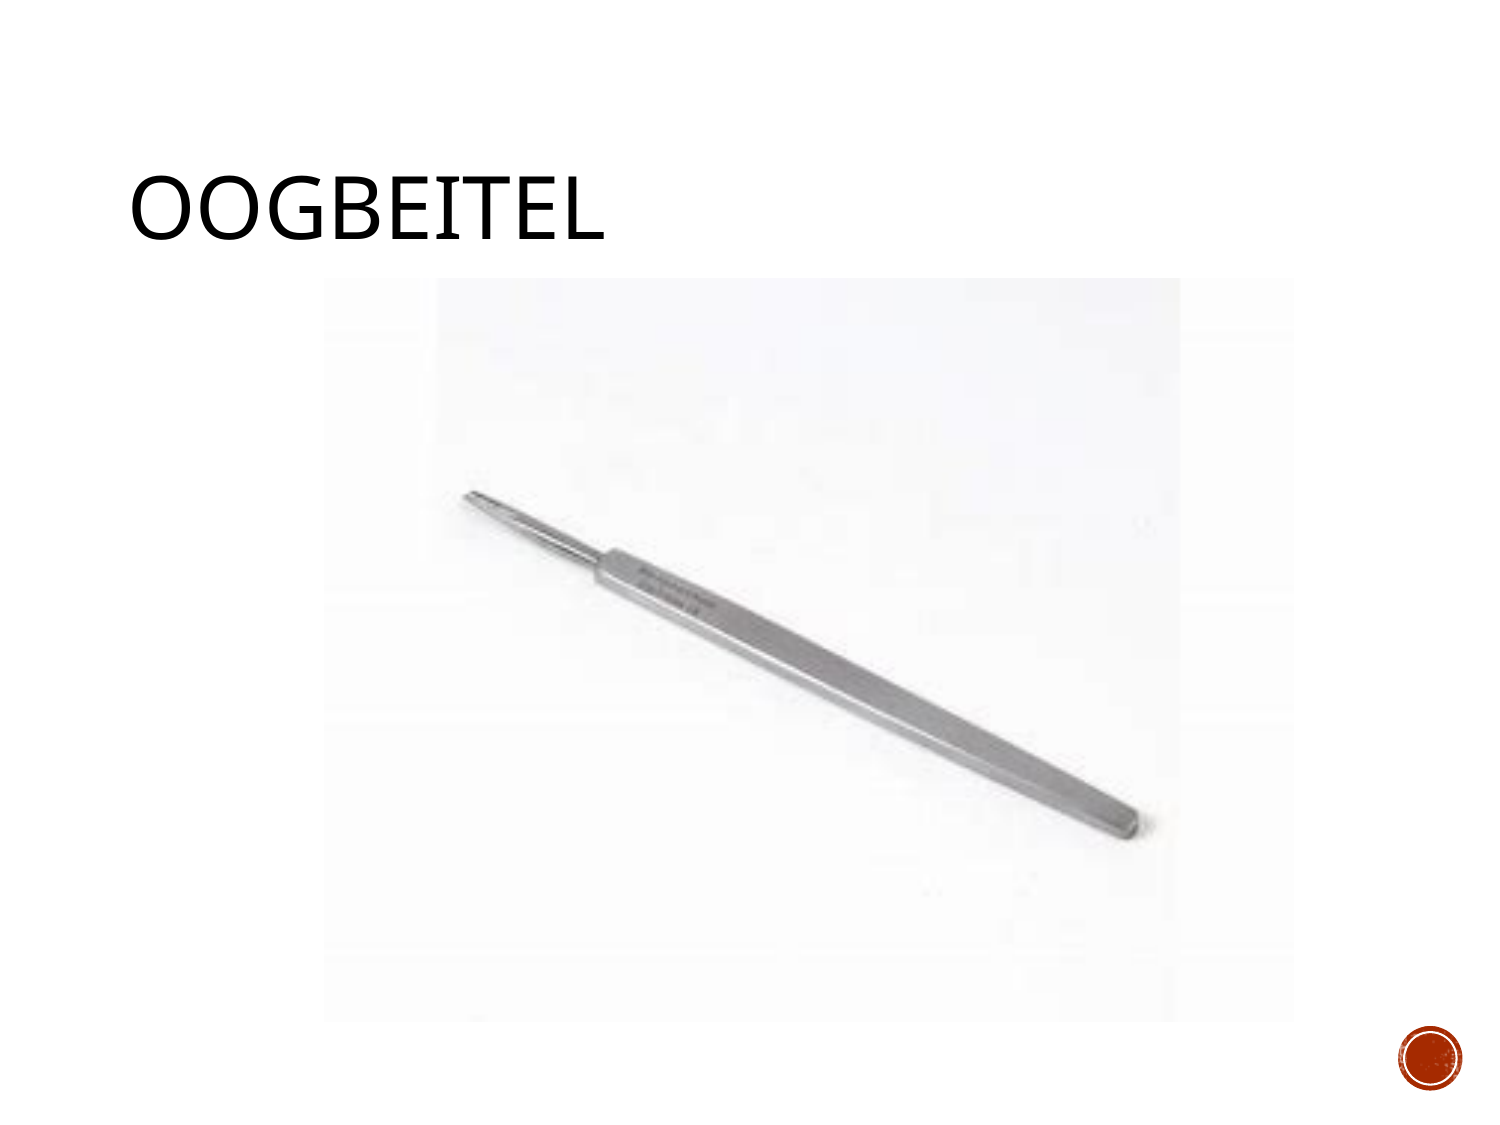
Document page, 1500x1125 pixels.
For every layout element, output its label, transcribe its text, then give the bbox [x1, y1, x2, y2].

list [328, 282, 1291, 1020]
title oogbeitel [112, 79, 1388, 344]
